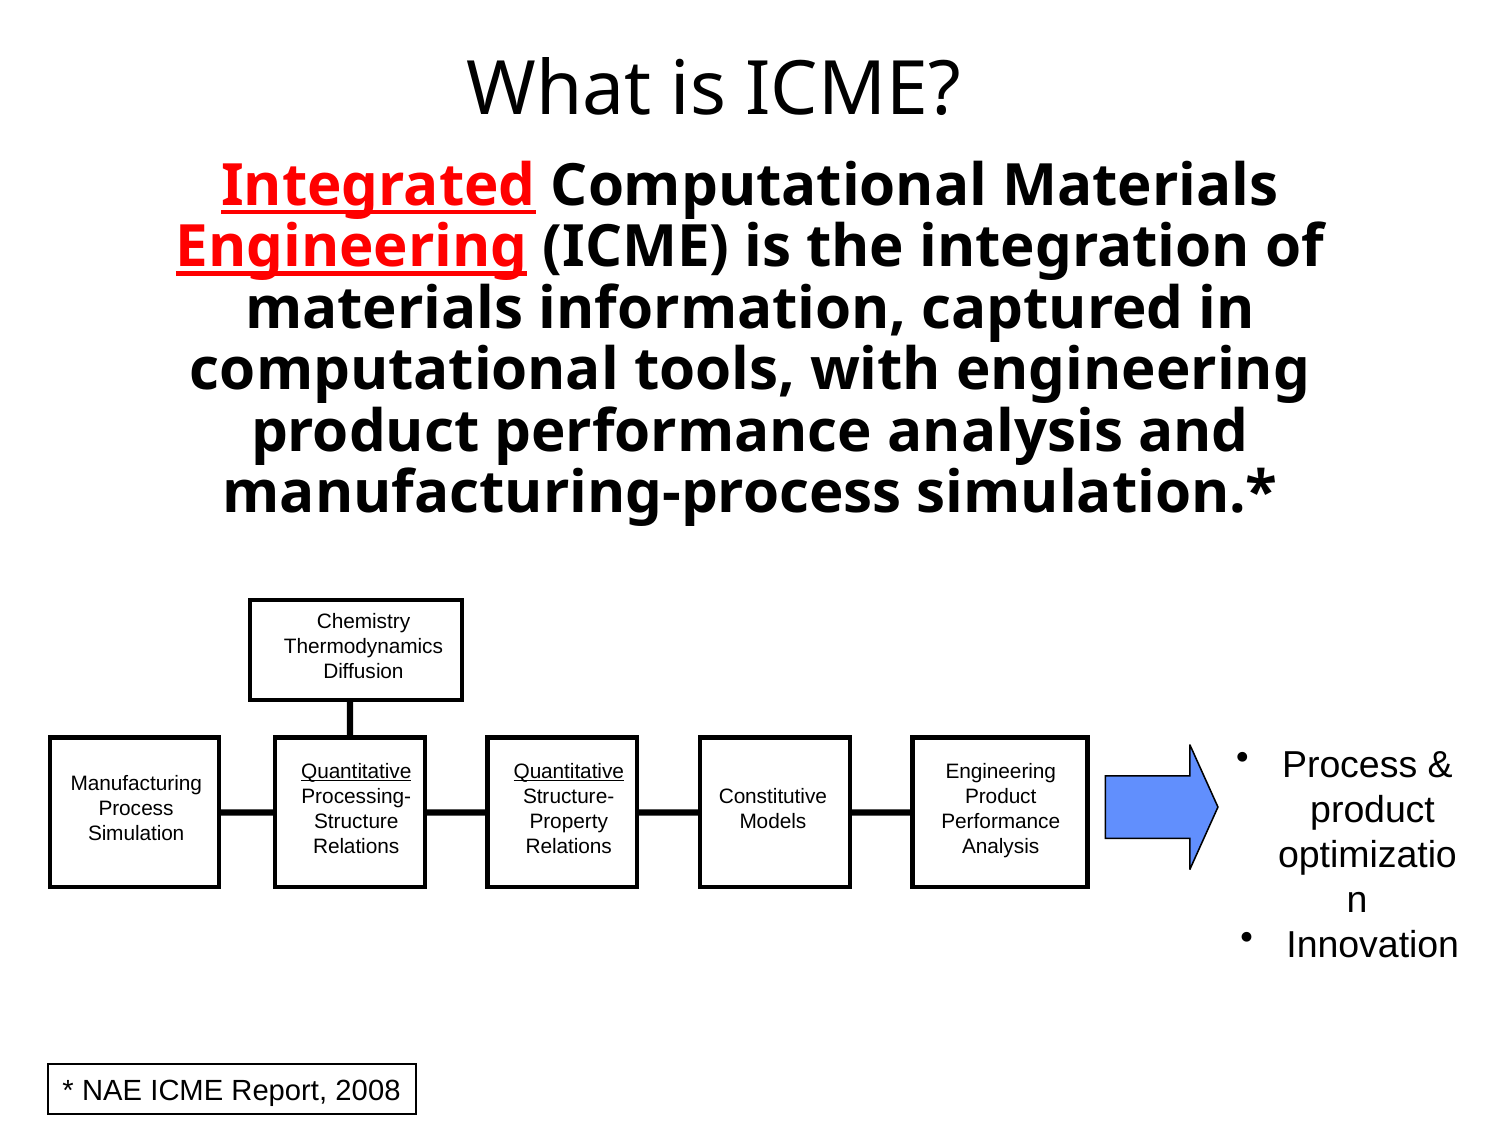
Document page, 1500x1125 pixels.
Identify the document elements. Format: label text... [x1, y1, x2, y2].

text_box * NAE ICME Report, 2008 [47, 1064, 416, 1114]
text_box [249, 599, 651, 888]
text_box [49, 737, 276, 888]
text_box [1105, 731, 1481, 975]
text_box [637, 737, 1100, 888]
title Integrated Computational Materials Engineering (ICME) is the integration of materials information, captured in computational tools, with engineering product performance analysis and manufacturing-process simulation.* [74, 224, 1426, 413]
text_box What is ICME? [451, 32, 976, 137]
